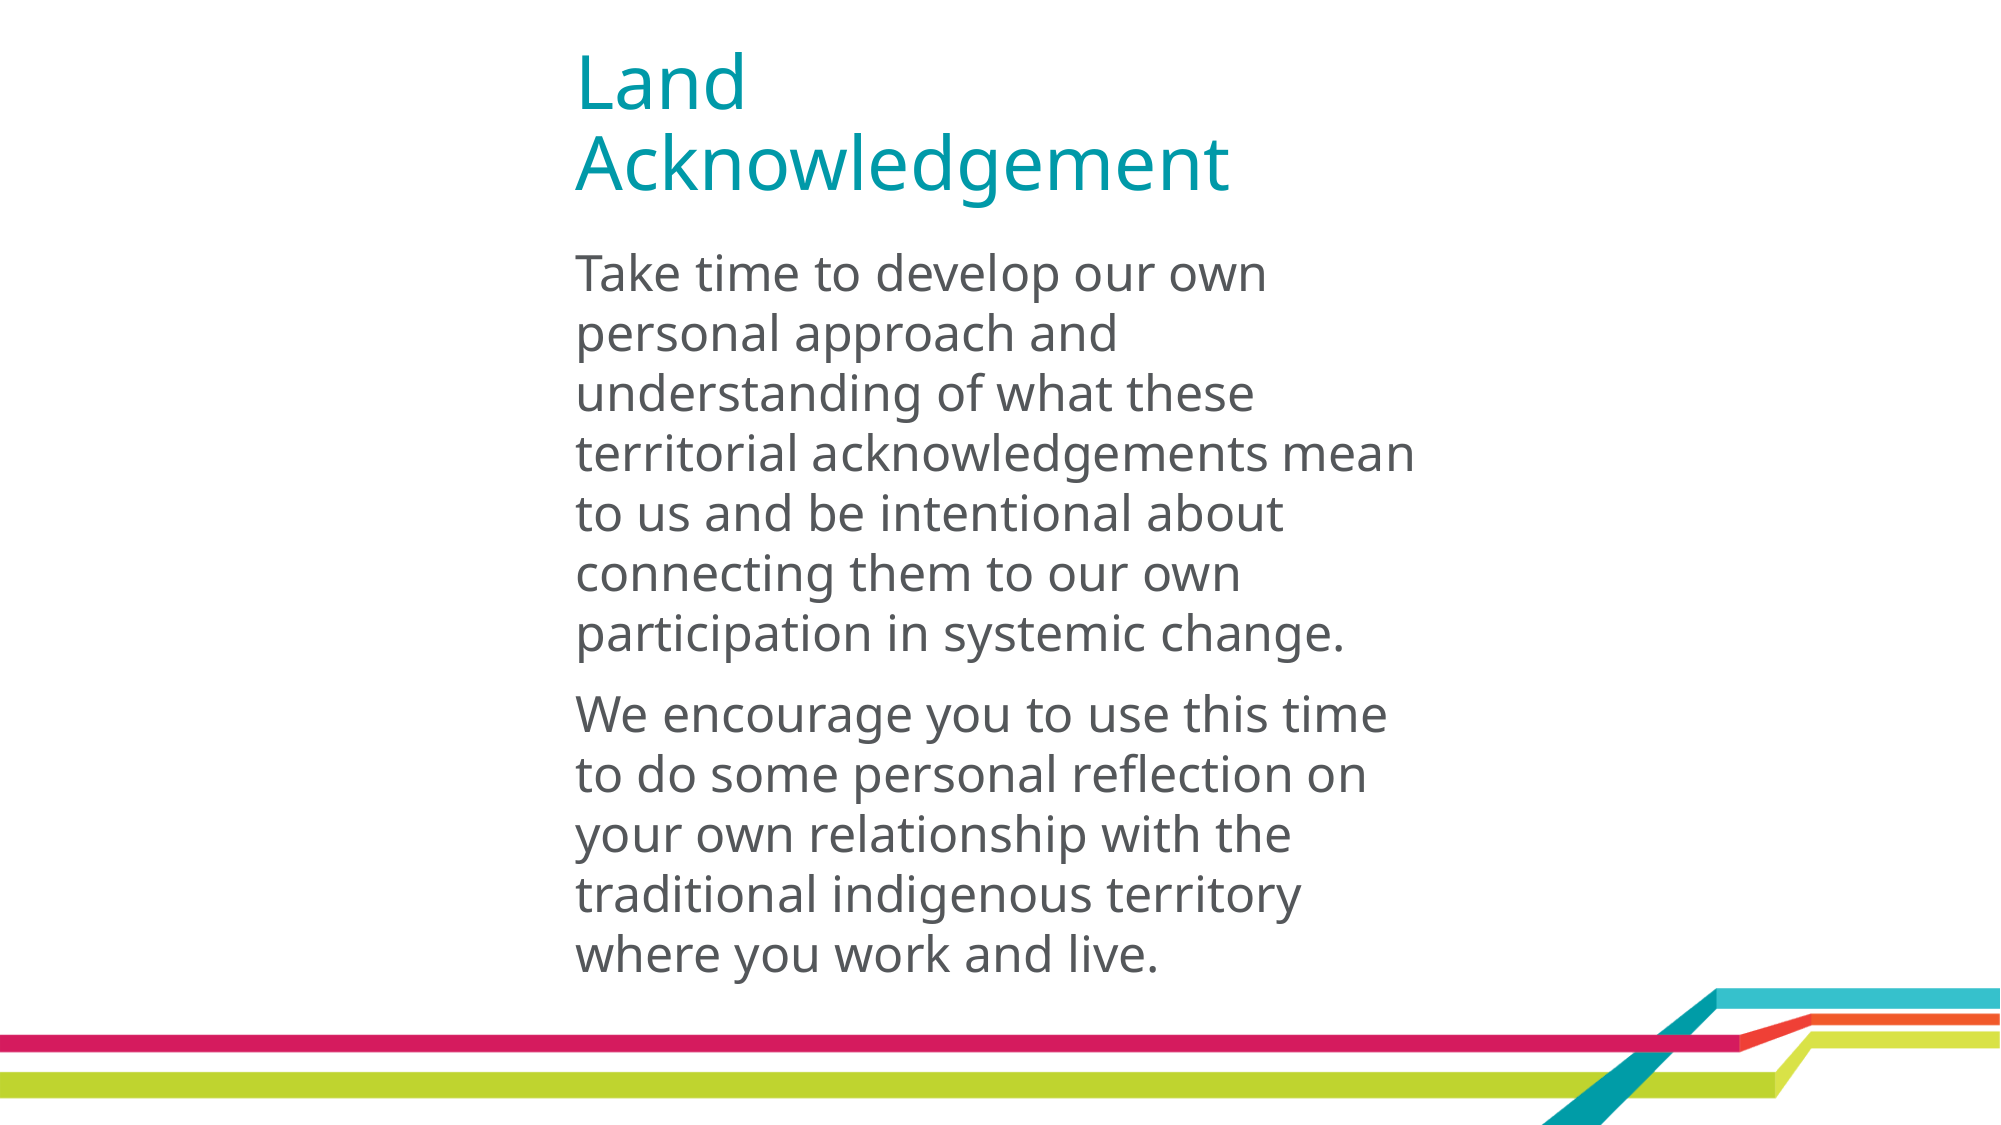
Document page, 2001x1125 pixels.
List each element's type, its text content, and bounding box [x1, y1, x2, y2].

title Land Acknowledgement [560, 16, 1386, 234]
list Take time to develop our own personal approach and understanding of what these territorial acknowledgements mean to us and be intentional about connecting them to our own participation in systemic change. We encourage you to use this time to do some personal reflection on your own relationship with the traditional indigenous territory where you work and live. [560, 234, 1440, 958]
picture [0, 988, 2000, 1125]
